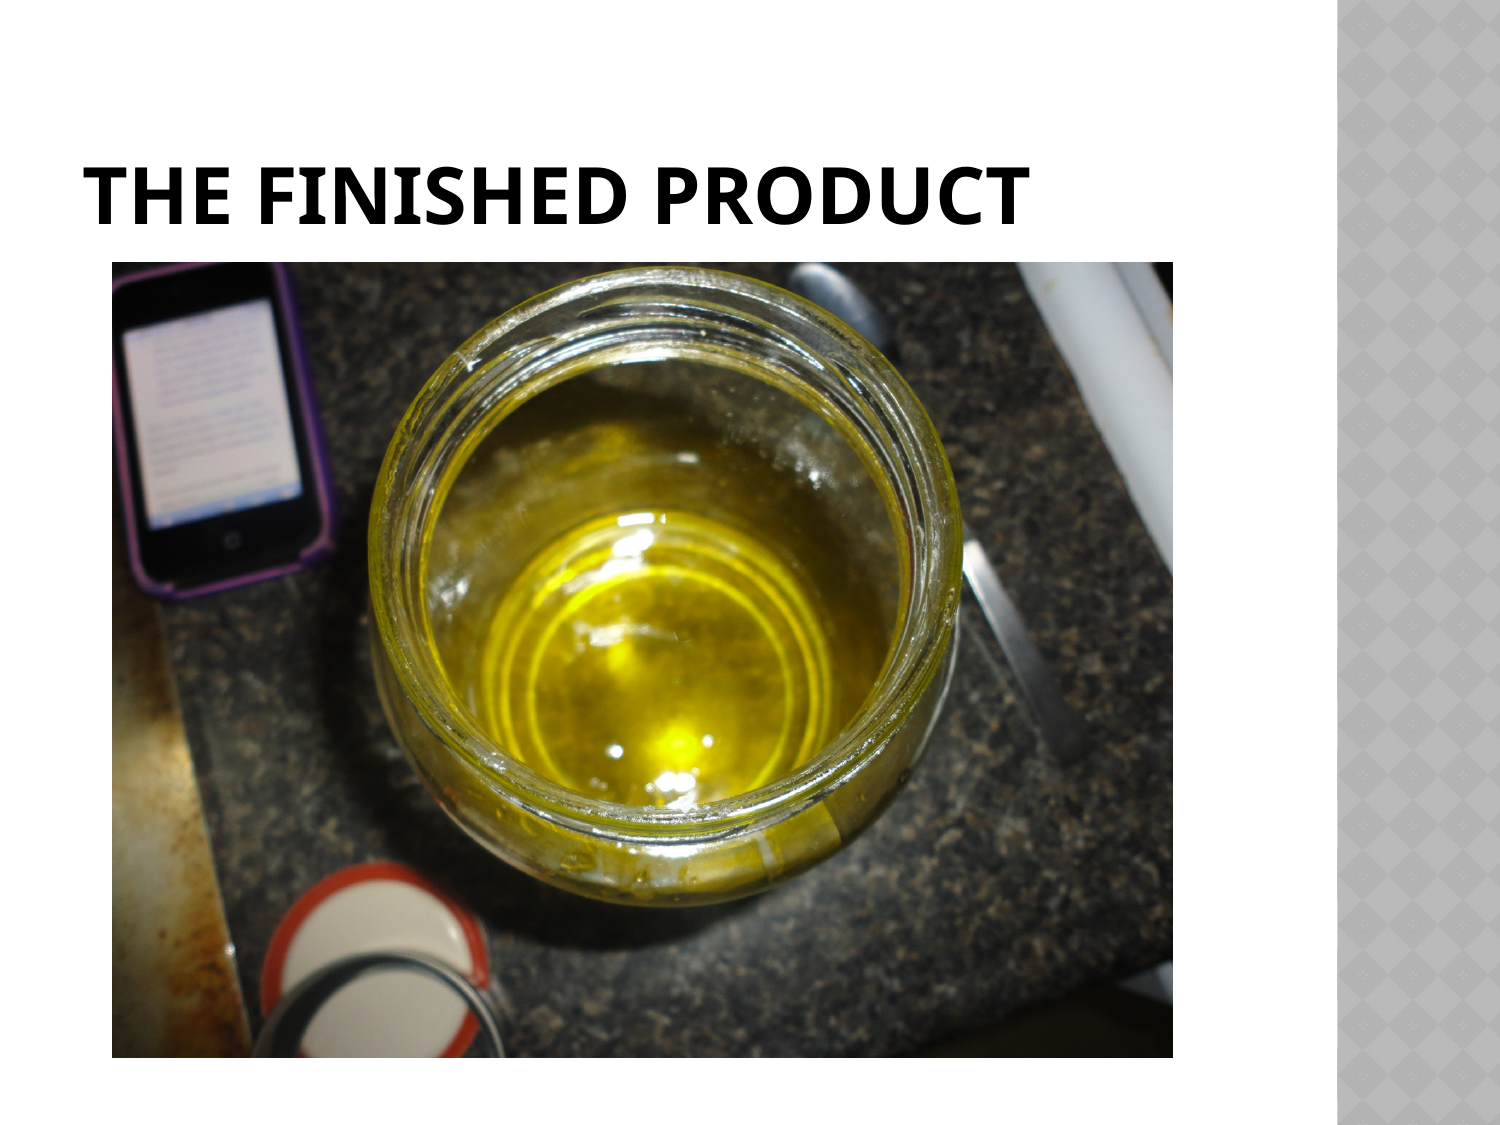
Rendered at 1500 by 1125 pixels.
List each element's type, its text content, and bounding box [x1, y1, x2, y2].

title The finished product [75, 52, 1263, 240]
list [112, 262, 1173, 1058]
